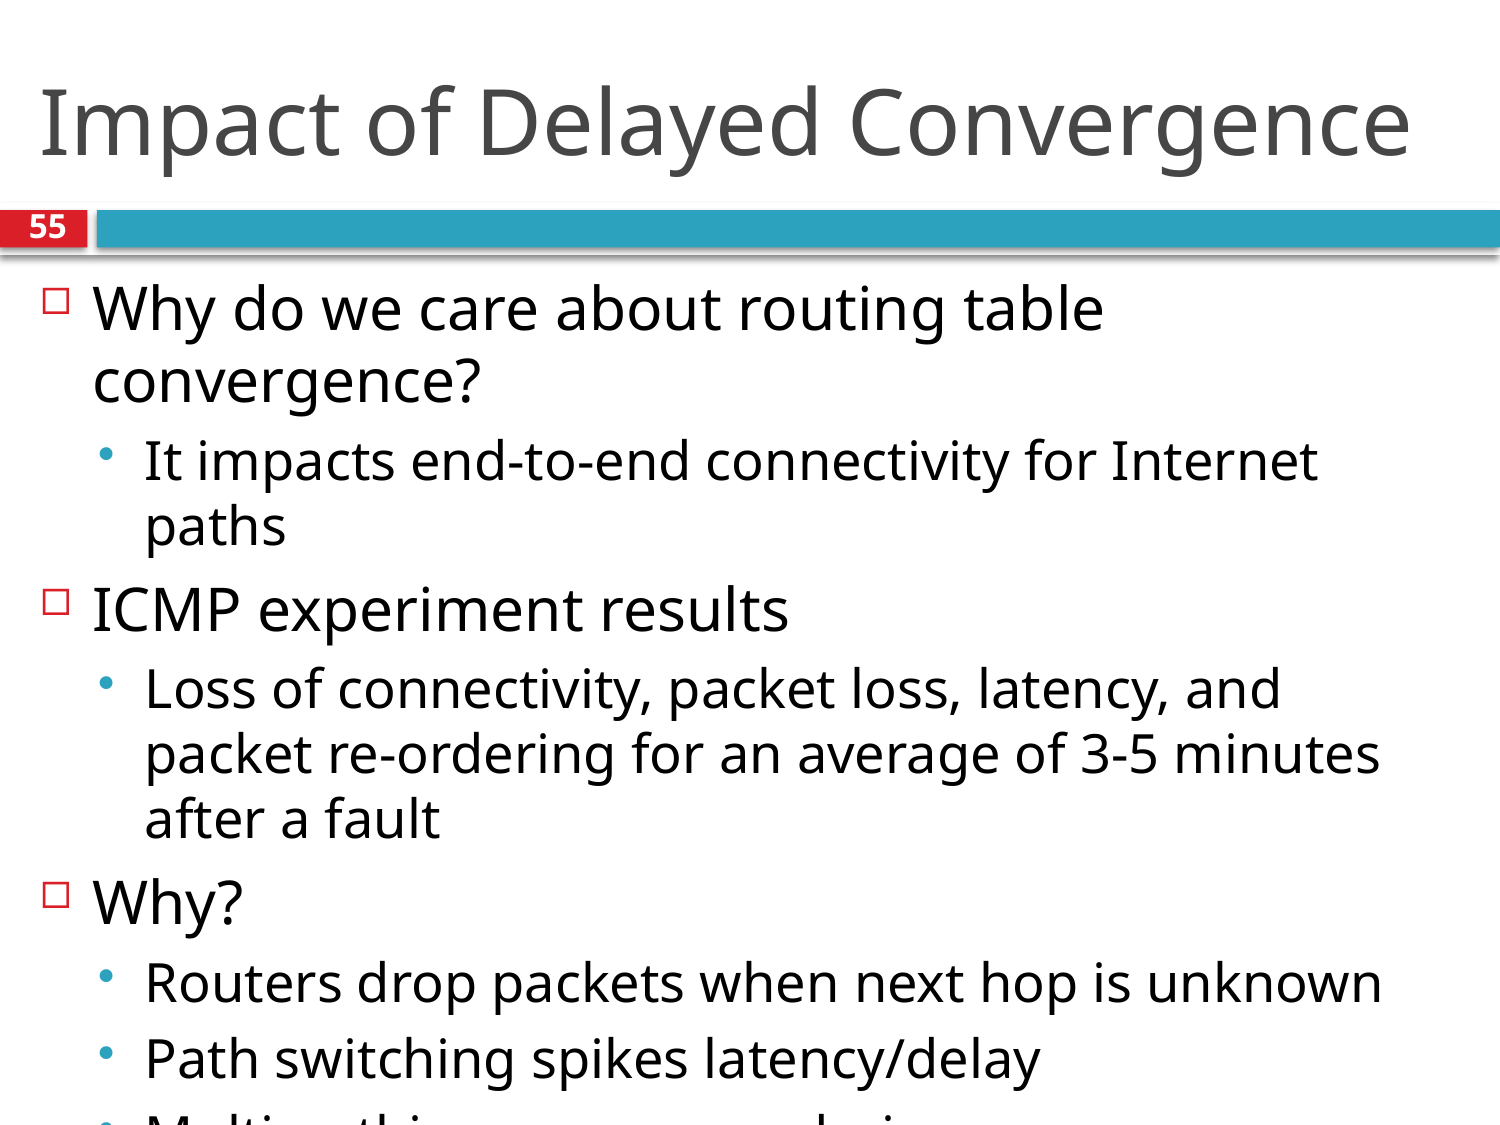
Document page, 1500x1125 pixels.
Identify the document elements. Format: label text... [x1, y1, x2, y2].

slide_number 55 [0, 206, 97, 250]
title Impact of Delayed Convergence [24, 37, 1475, 200]
list Why do we care about routing table convergence? It impacts end-to-end connectivity for Internet paths ICMP experiment results Loss of connectivity, packet loss, latency, and packet re-ordering for an average of 3-5 minutes after a fault Why? Routers drop packets when next hop is unknown Path switching spikes latency/delay Multi-pathing causes reordering [24, 262, 1475, 1100]
